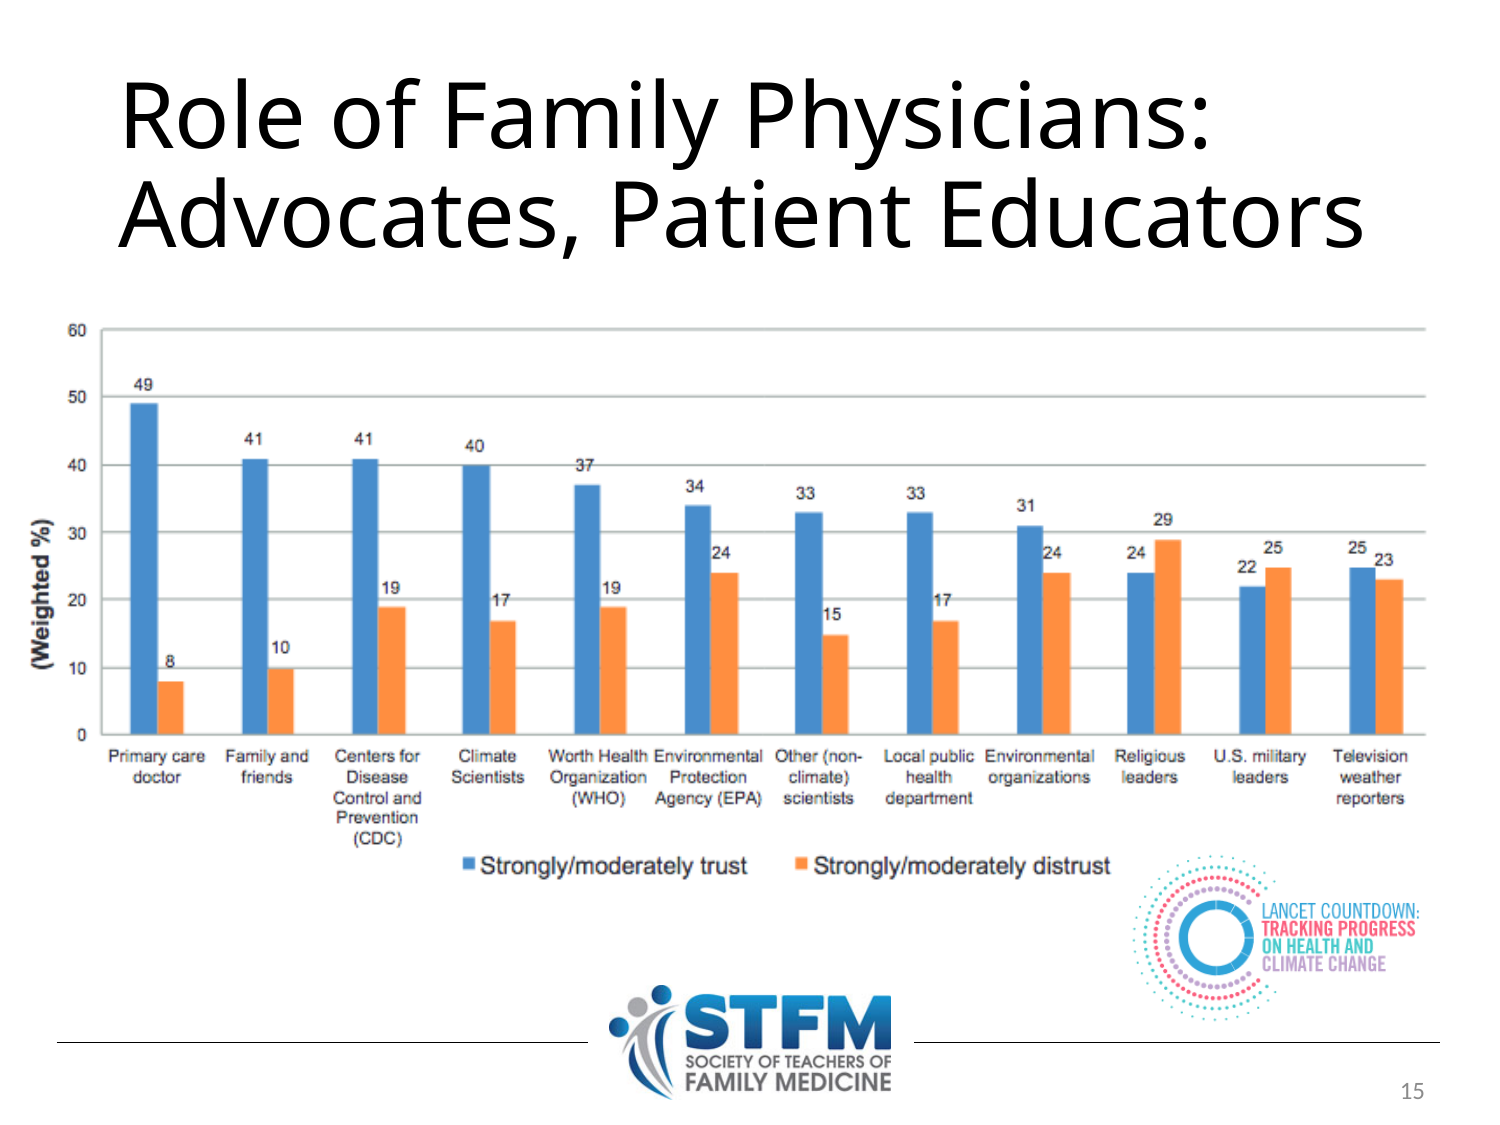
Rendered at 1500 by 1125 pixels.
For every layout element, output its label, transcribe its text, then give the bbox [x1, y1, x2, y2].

picture [609, 985, 891, 1100]
picture [0, 314, 1500, 1035]
title Role of Family Physicians: Advocates, Patient Educators [103, 59, 1397, 278]
slide_number 14 [1102, 1059, 1441, 1120]
